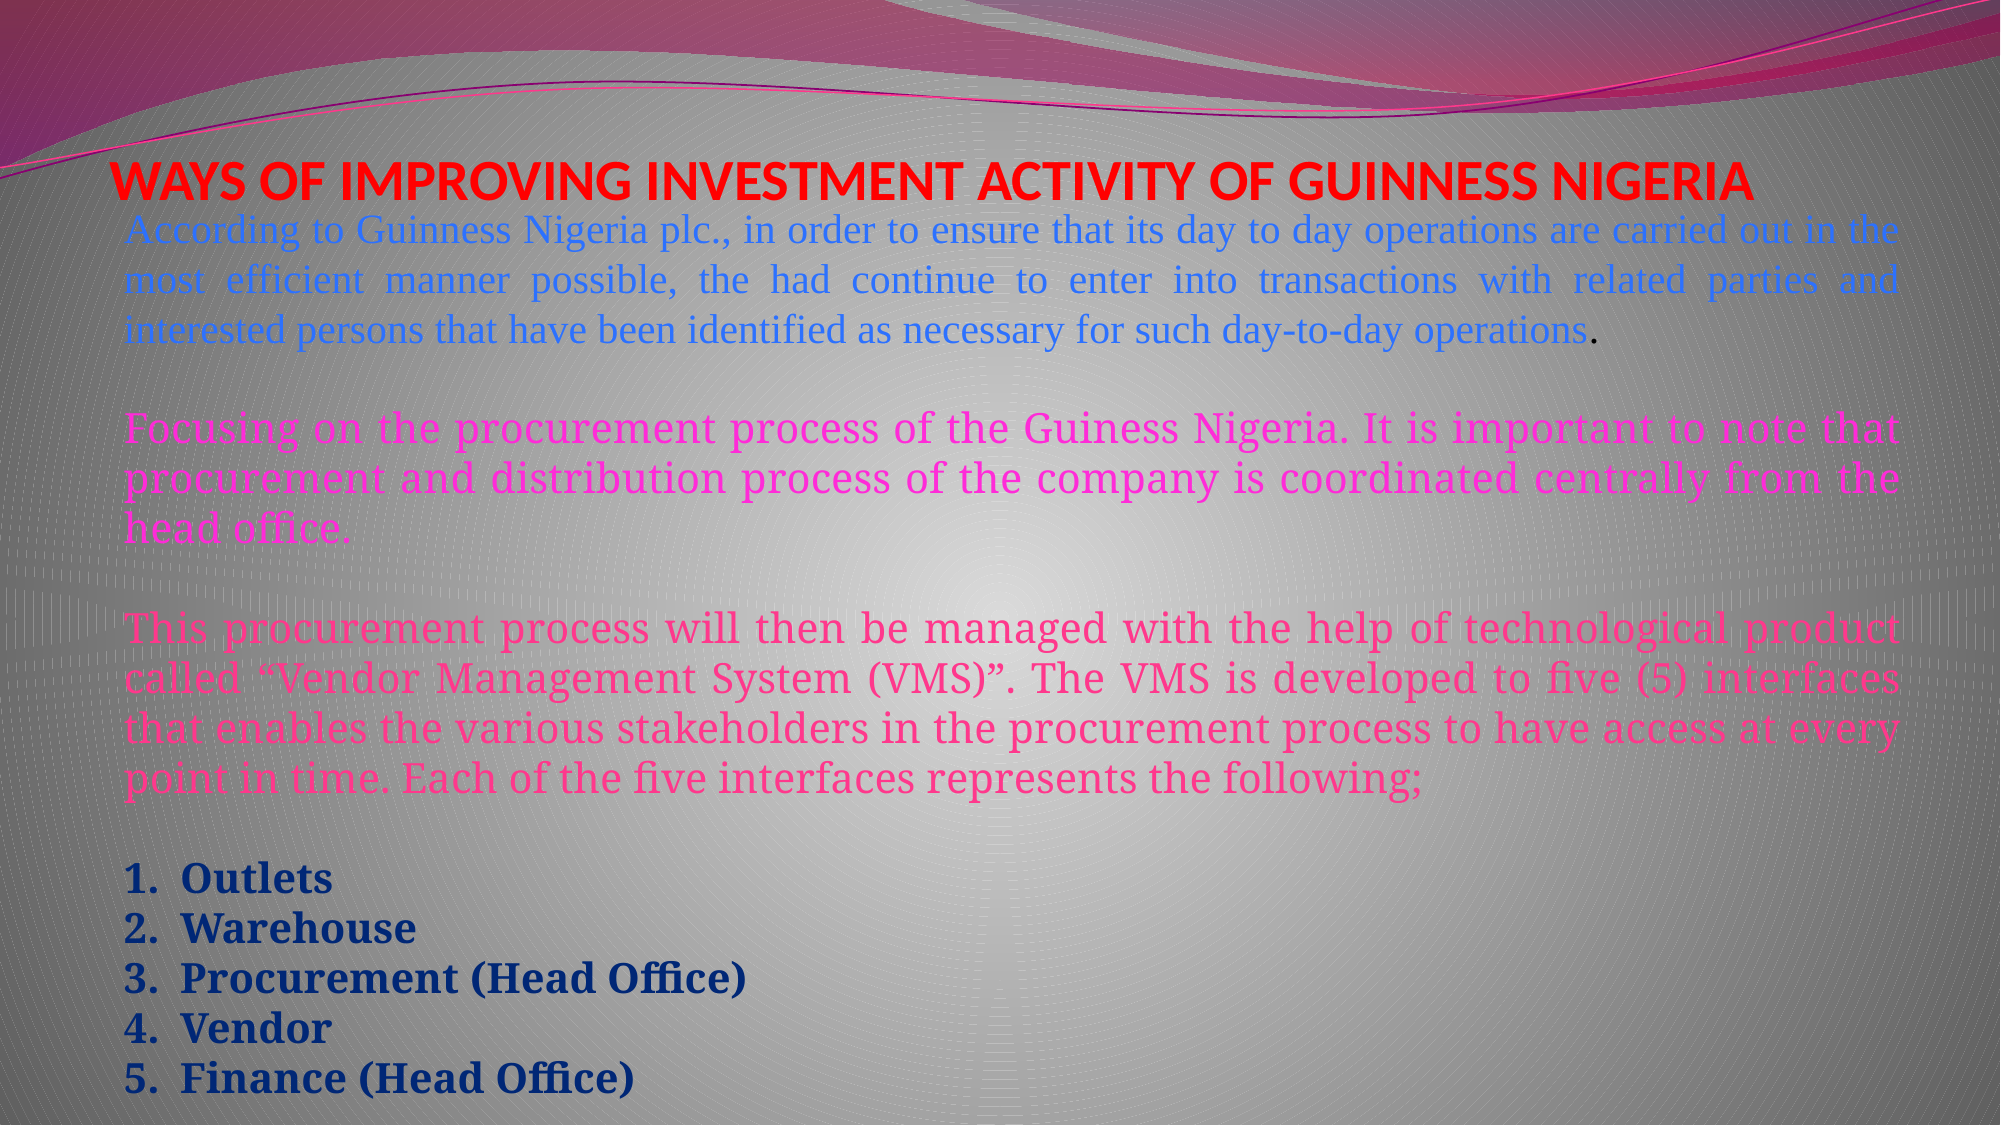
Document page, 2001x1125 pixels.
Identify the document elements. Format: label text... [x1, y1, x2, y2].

title WAYS OF IMPROVING INVESTMENT ACTIVITY OF GUINNESS NIGERIA [109, 0, 1885, 194]
text_box According to Guinness Nigeria plc., in order to ensure that its day to day operations are carried out in the most efficient manner possible, the had continue to enter into transactions with related parties and interested persons that have been identified as necessary for such day-to-day operations. Focusing on the procurement process of the Guiness Nigeria. It is important to note that procurement and distribution process of the company is coordinated centrally from the head office. This procurement process will then be managed with the help of technological product called “Vendor Management System (VMS)”. The VMS is developed to five (5) interfaces that enables the various stakeholders in the procurement process to have access at every point in time. Each of the five interfaces represents the following; Outlets Warehouse Procurement (Head Office) Vendor Finance (Head Office) [109, 194, 1916, 1125]
